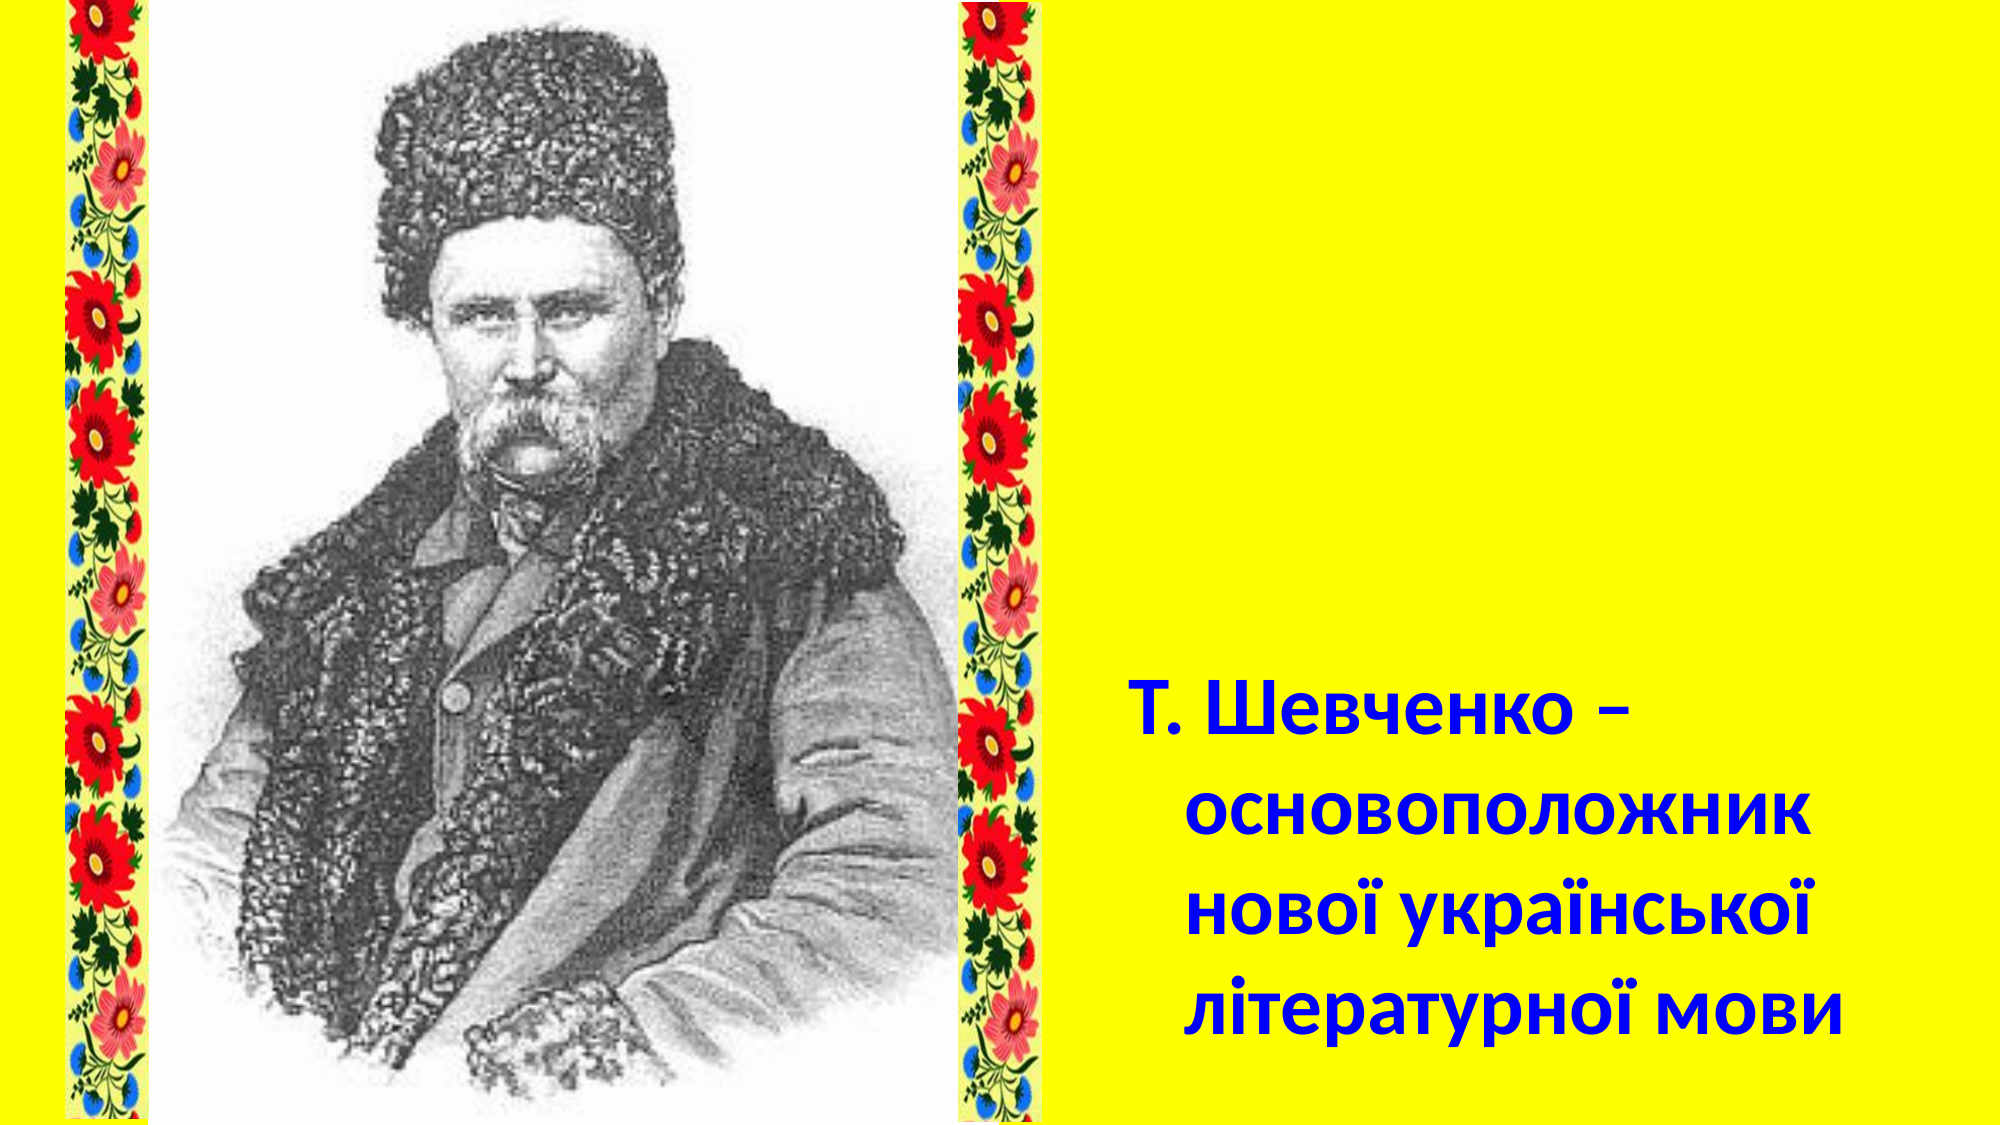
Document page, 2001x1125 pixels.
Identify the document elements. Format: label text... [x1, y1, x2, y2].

text_box Т. Шевченко – основоположник нової української літературної мови [1113, 644, 1906, 1059]
picture [65, 0, 1042, 1125]
